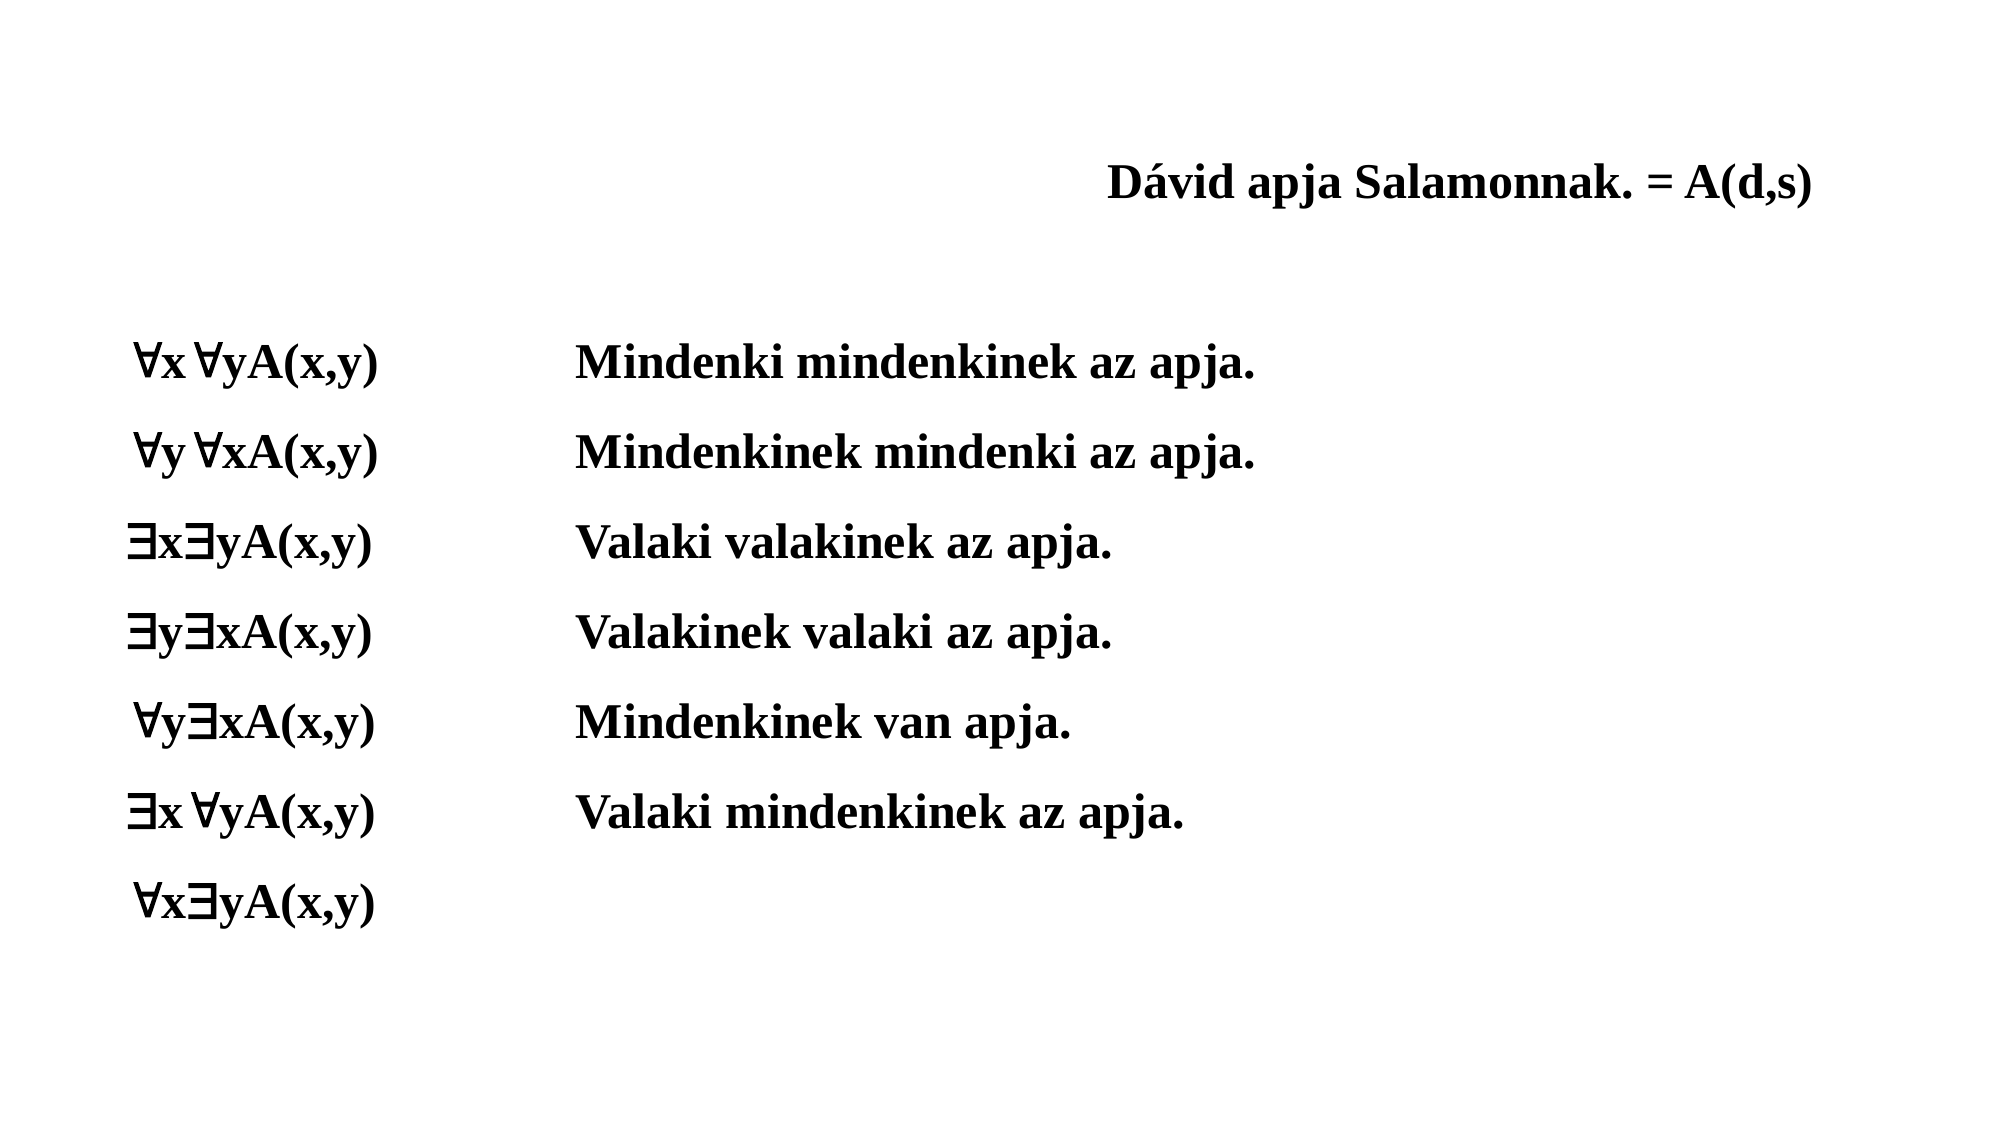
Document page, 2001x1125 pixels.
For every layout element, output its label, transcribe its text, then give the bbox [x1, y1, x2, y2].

text_box Dávid apja Salamonnak. = A(d,s) xyA(x,y) Mindenki mindenkinek az apja. yxA(x,y) Mindenkinek mindenki az apja. xyA(x,y) Valaki valakinek az apja. yxA(x,y) Valakinek valaki az apja. yxA(x,y) Mindenkinek van apja. xyA(x,y) Valaki mindenkinek az apja. xyA(x,y) [111, 111, 1873, 936]
